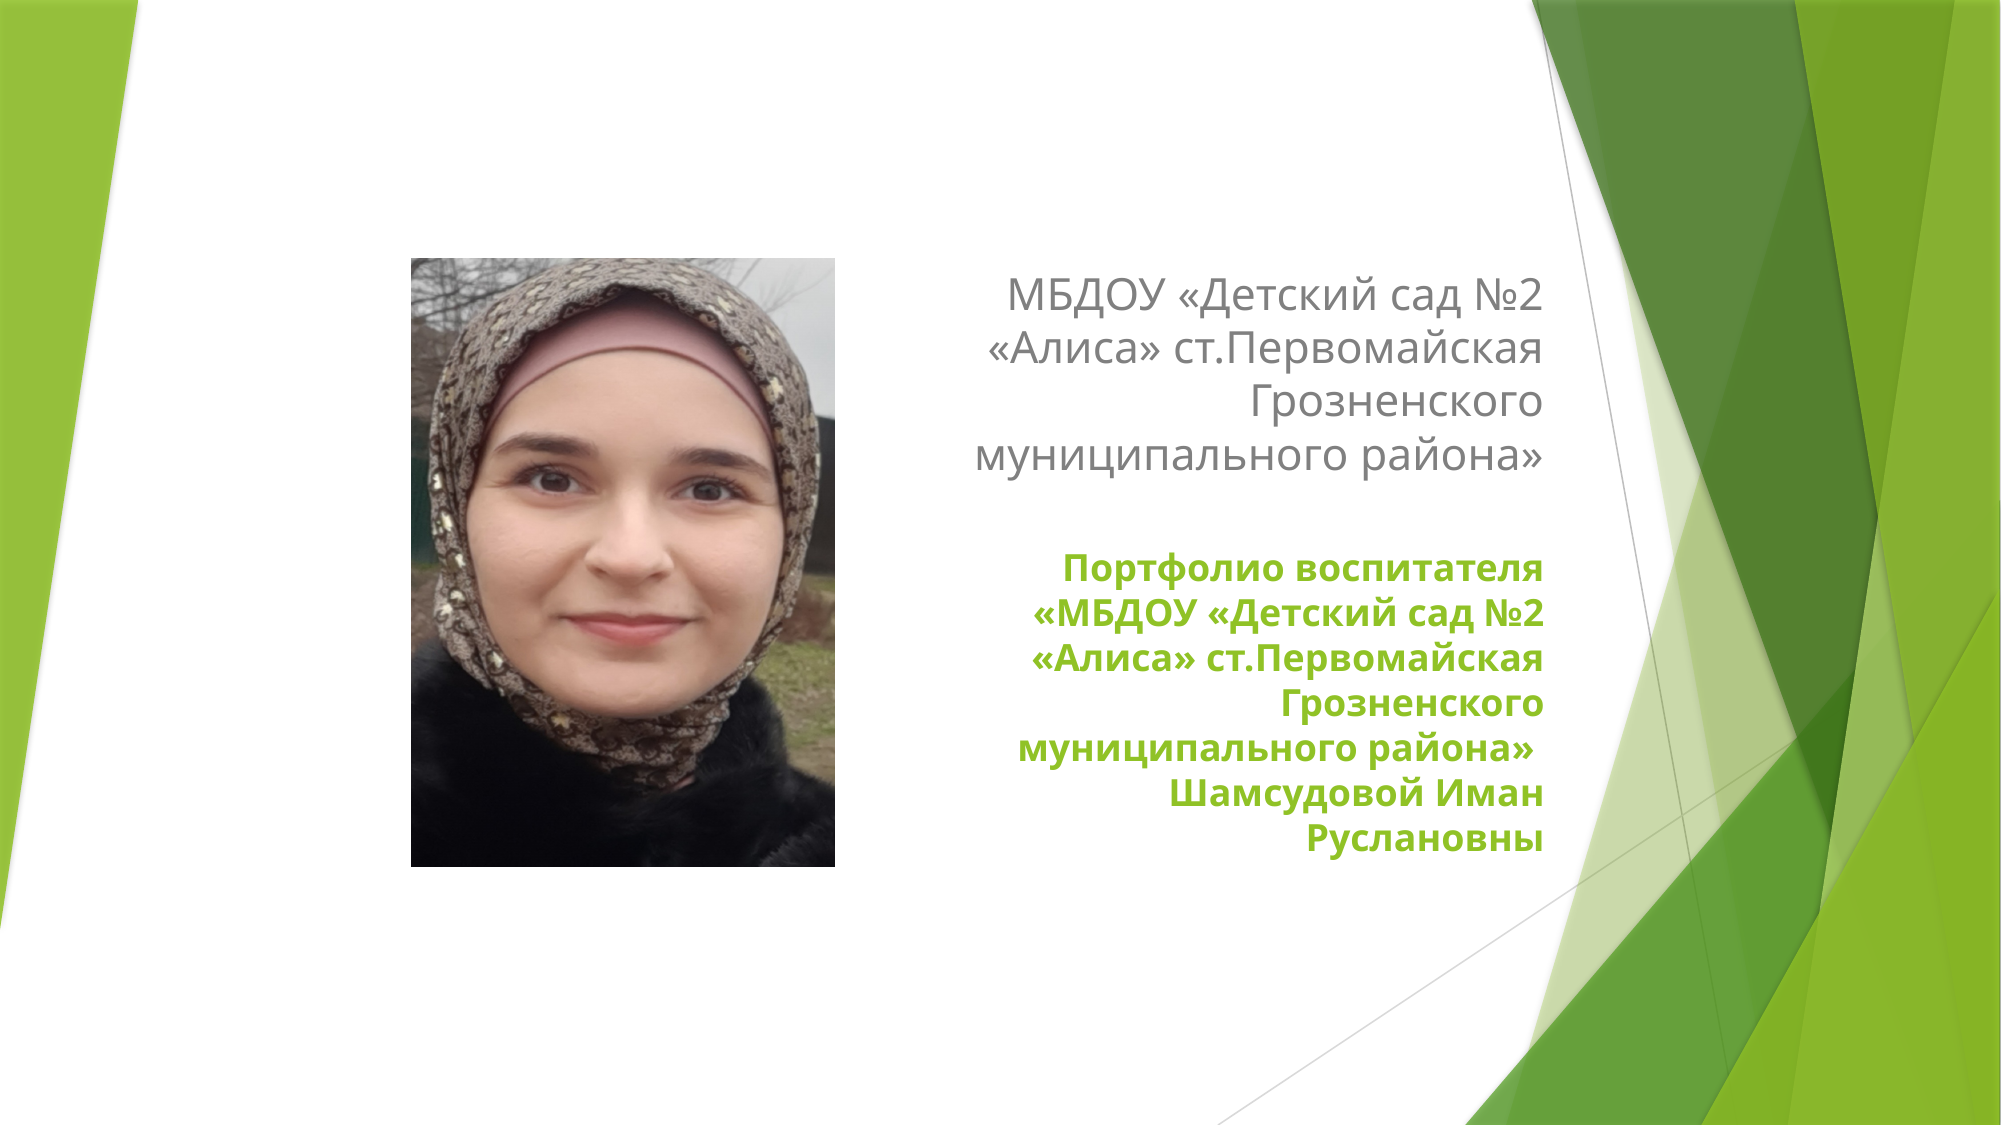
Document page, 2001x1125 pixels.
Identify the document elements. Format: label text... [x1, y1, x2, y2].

subtitle МБДОУ «Детский сад №2 «Алиса» ст.Первомайская Грозненского муниципального района» [903, 258, 1560, 563]
picture [410, 257, 836, 868]
title Портфолио воспитателя «МБДОУ «Детский сад №2 «Алиса» ст.Первомайская Грозненского муниципального района» Шамсудовой Иман Руслановны [934, 575, 1560, 867]
